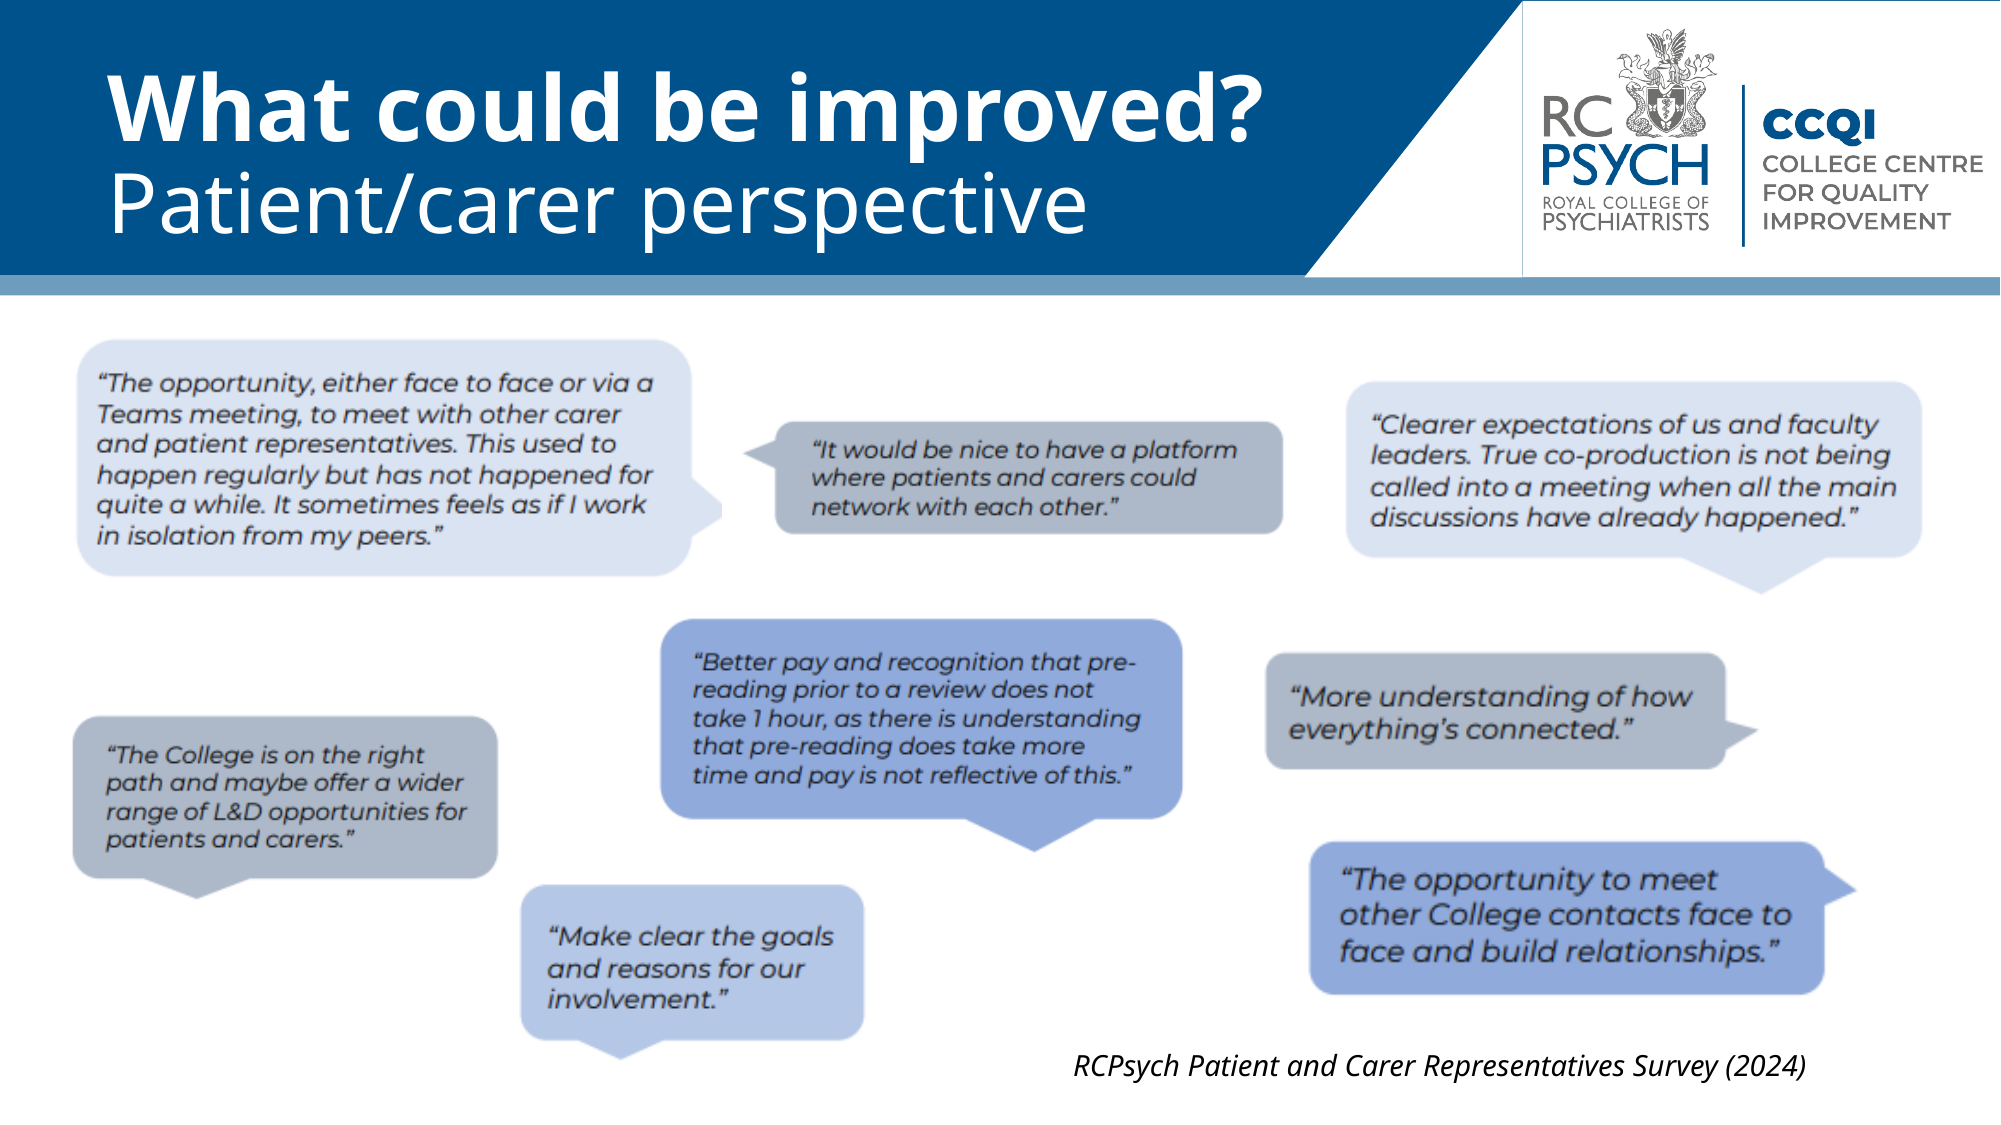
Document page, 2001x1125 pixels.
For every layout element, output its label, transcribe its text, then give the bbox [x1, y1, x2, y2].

picture [56, 326, 1299, 591]
picture [1249, 638, 1765, 785]
picture [1294, 825, 1886, 1004]
picture [1543, 28, 1983, 247]
picture [653, 602, 1193, 861]
picture [56, 695, 879, 1066]
picture [1333, 364, 1936, 597]
text_box RCPsych Patient and Carer Representatives Survey (2024) [1058, 1040, 1946, 1090]
title What could be improved? Patient/carer perspective [92, 48, 1400, 266]
